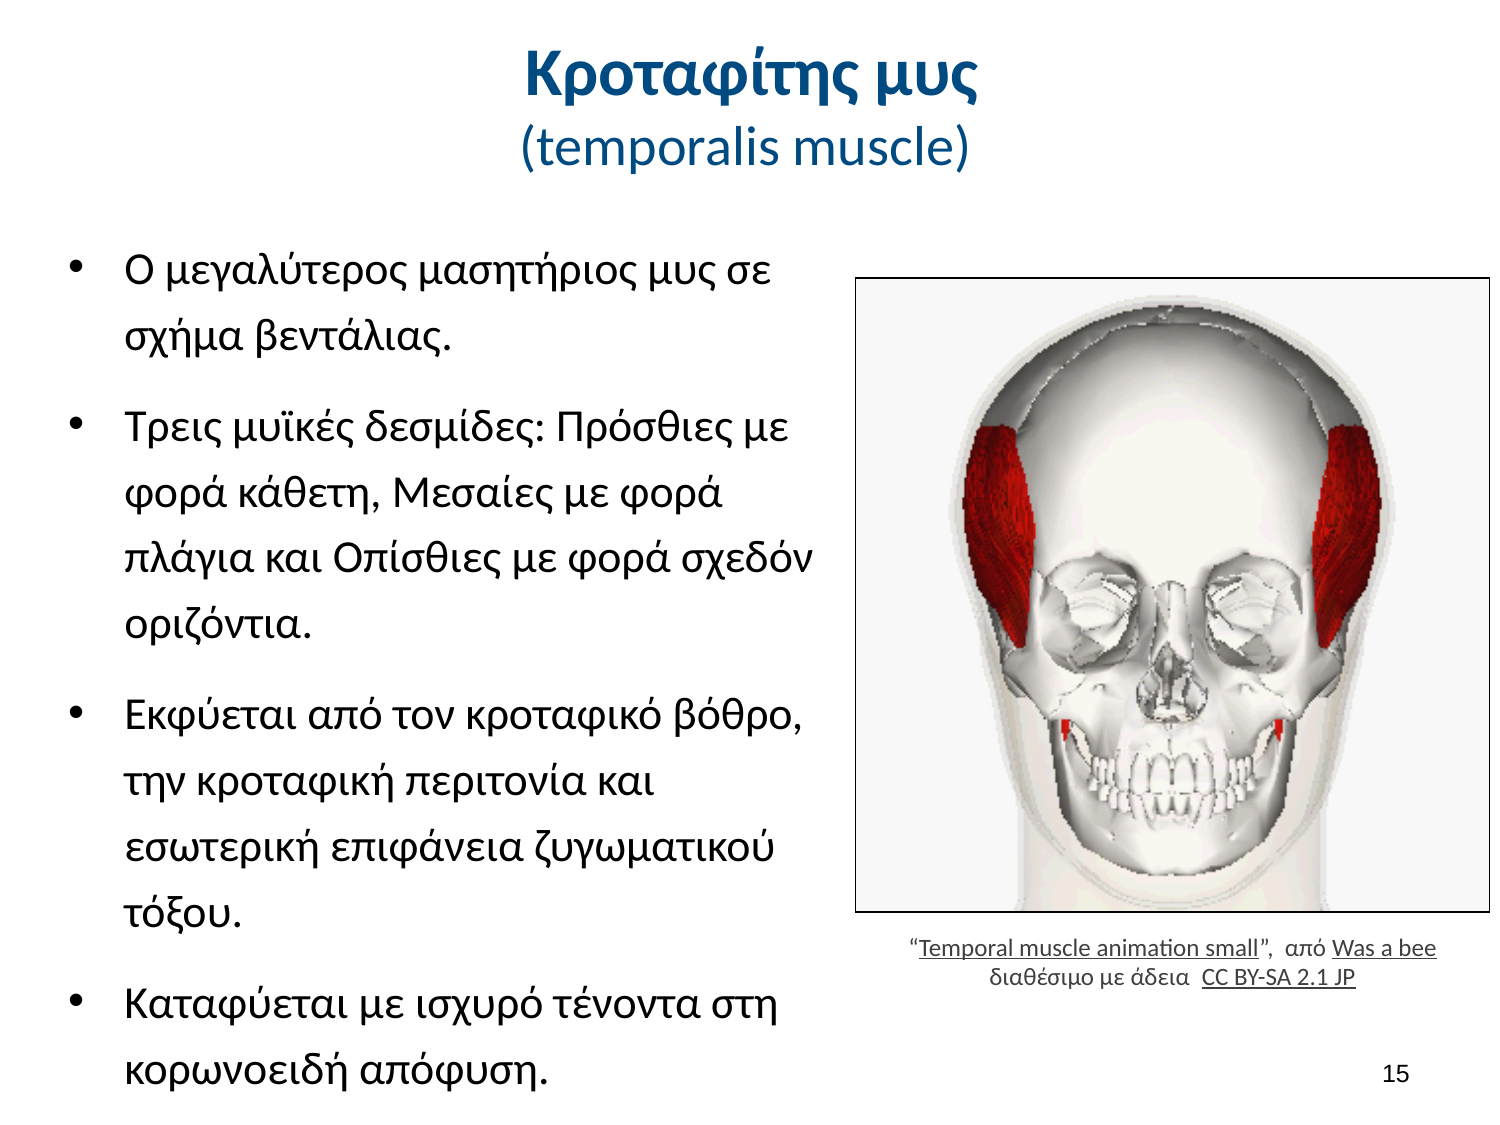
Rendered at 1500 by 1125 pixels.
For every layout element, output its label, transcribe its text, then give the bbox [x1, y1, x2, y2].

picture [856, 278, 1490, 912]
list Ο μεγαλύτερος μασητήριος μυς σε σχήμα βεντάλιας. Τρεις μυϊκές δεσμίδες: Πρόσθιες με φορά κάθετη, Μεσαίες με φορά πλάγια και Οπίσθιες με φορά σχεδόν οριζόντια. Εκφύεται από τον κροταφικό βόθρο, την κροταφική περιτονία και εσωτερική επιφάνεια ζυγωματικού τόξου. Καταφύεται με ισχυρό τένοντα στη κορωνοειδή απόφυση. [53, 220, 869, 1106]
text_box “Temporal muscle animation small”, από Was a bee διαθέσιμο με άδεια CC BY-SA 2.1 JP [883, 923, 1462, 999]
slide_number 14 [1074, 1042, 1425, 1103]
title Κροταφίτης μυς (temporalis muscle) [76, 19, 1427, 185]
